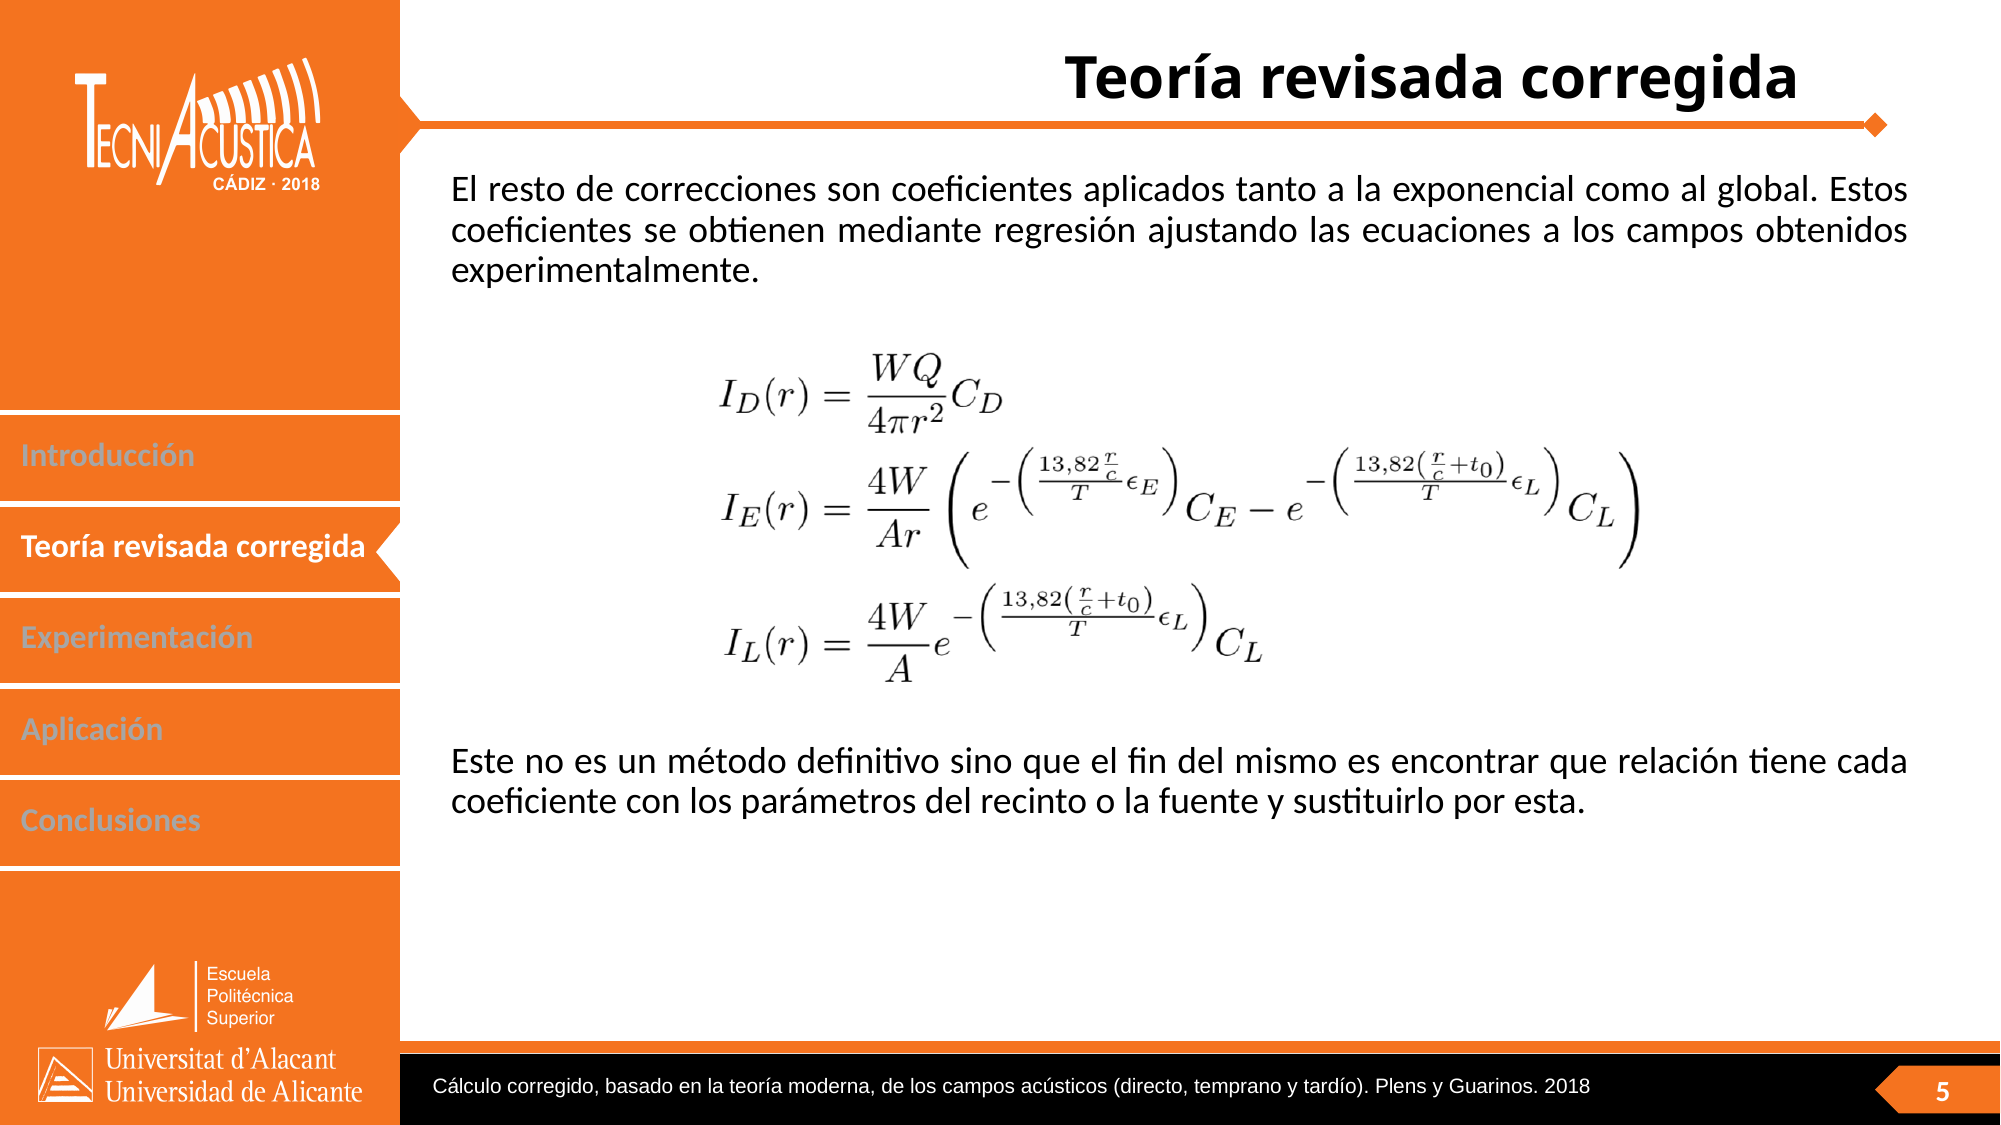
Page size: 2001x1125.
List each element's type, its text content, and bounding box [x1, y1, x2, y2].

footer Cálculo corregido, basado en la teoría moderna, de los campos acústicos (directo, temprano y tardío). Plens y Guarinos. 2018 [417, 1065, 1861, 1107]
picture [673, 337, 1681, 695]
picture [38, 1047, 362, 1102]
title Teoría revisada corregida [436, 41, 1815, 118]
list El resto de correcciones son coeficientes aplicados tanto a la exponencial como al global. Estos coeficientes se obtienen mediante regresión ajustando las ecuaciones a los campos obtenidos experimentalmente. Este no es un método definitivo sino que el fin del mismo es encontrar que relación tiene cada coeficiente con los parámetros del recinto o la fuente y sustituirlo por esta. [436, 161, 1925, 1019]
picture [71, 50, 328, 199]
